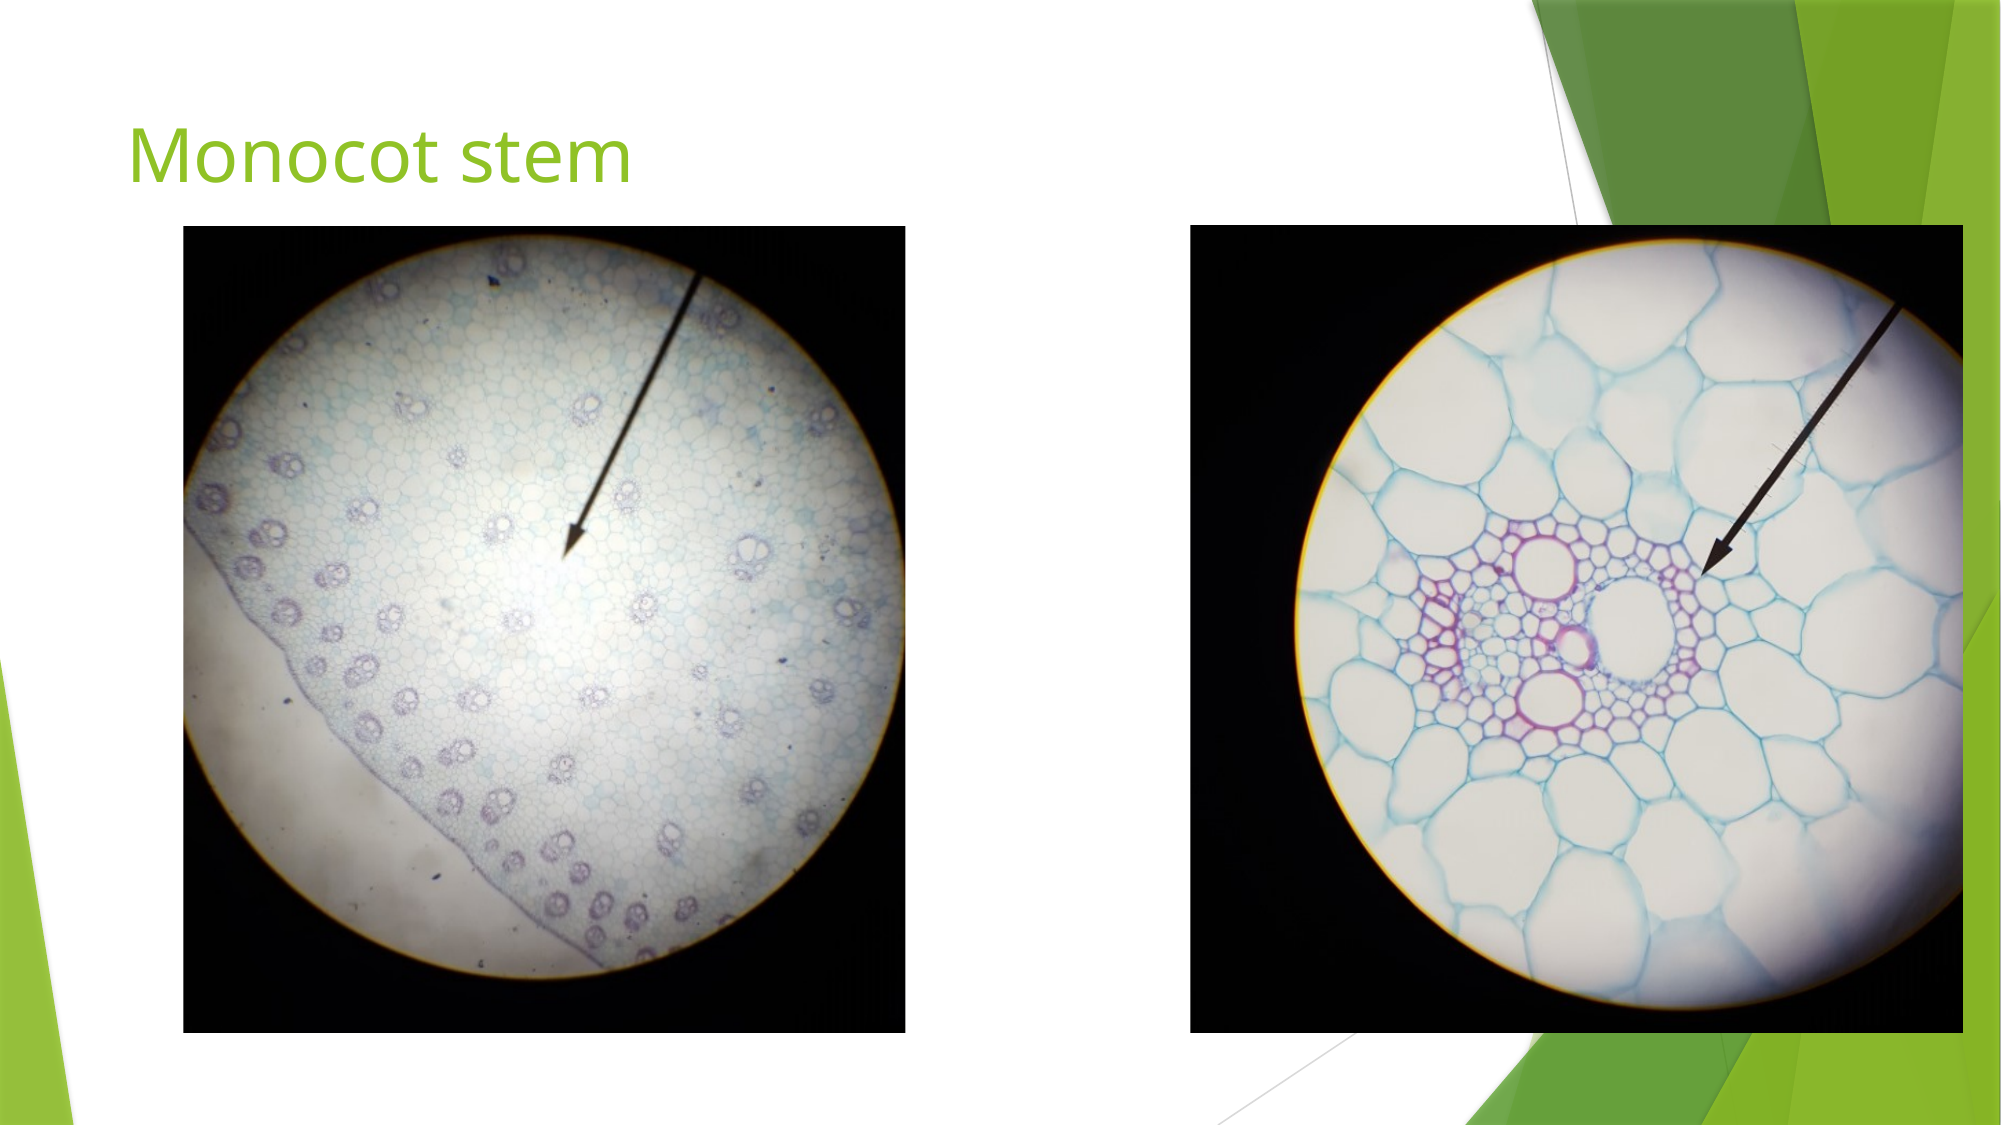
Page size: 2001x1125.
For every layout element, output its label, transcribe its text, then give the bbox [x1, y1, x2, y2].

title Monocot stem [111, 99, 1522, 317]
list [182, 225, 906, 1034]
picture [1189, 224, 1964, 1034]
